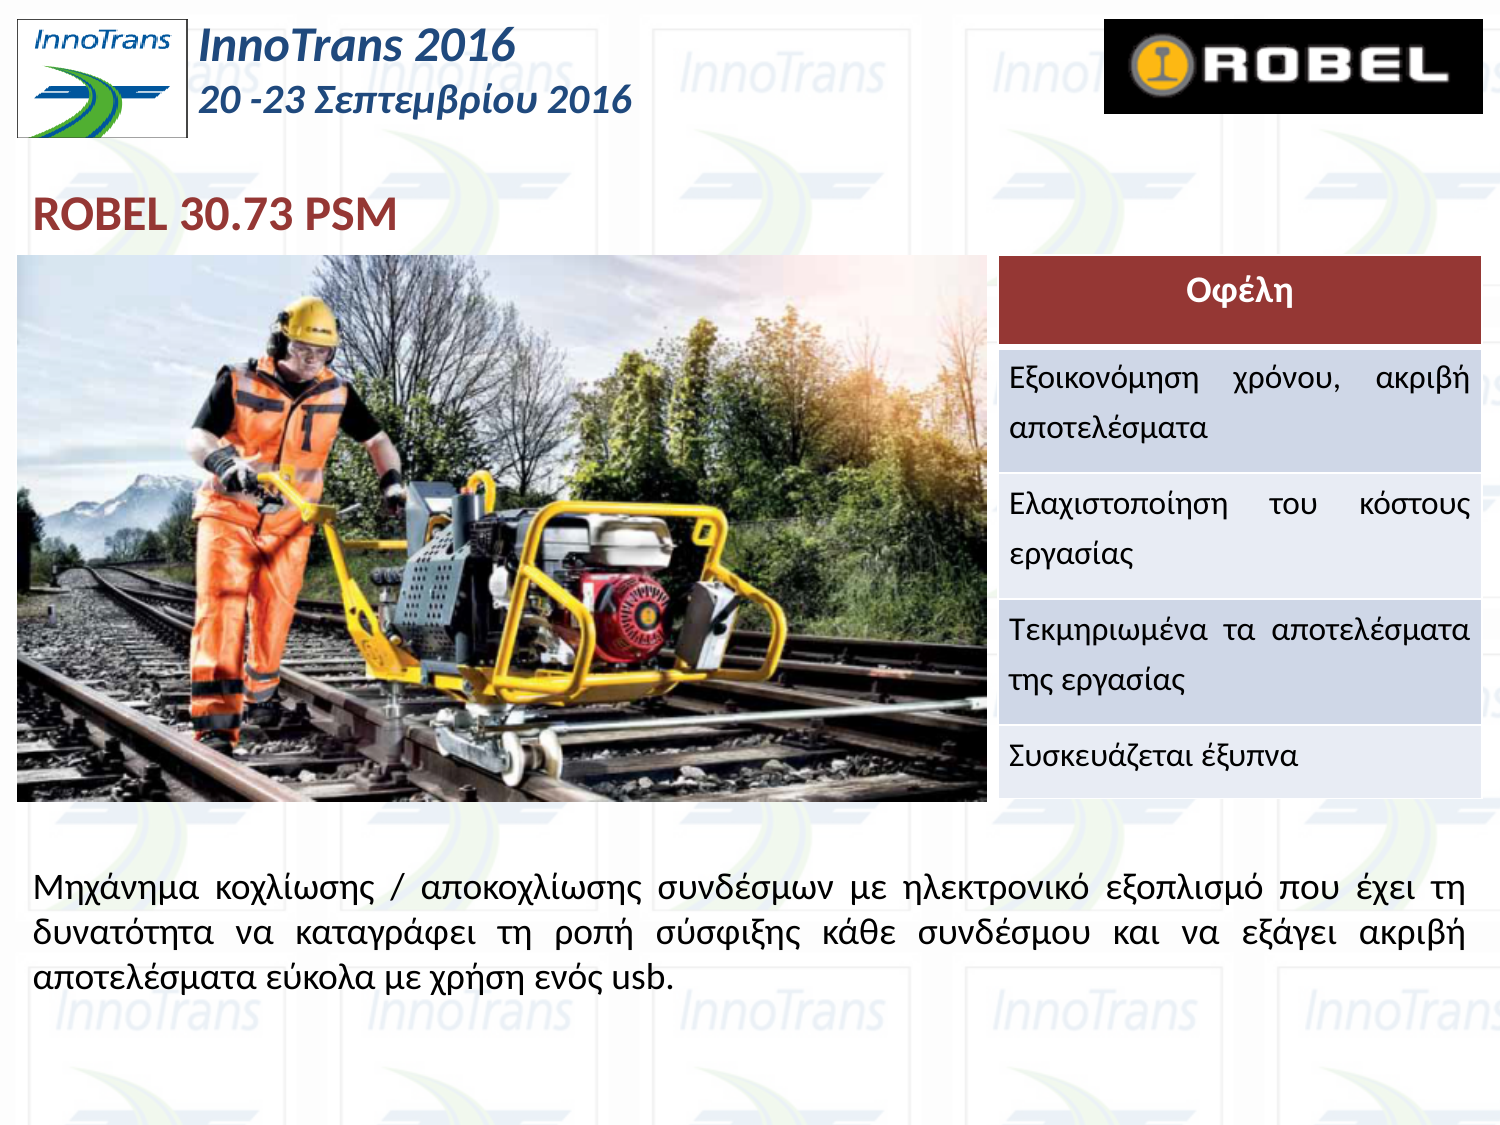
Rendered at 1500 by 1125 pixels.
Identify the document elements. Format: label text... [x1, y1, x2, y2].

text_box InnoTrans 2016 20 -23 Σεπτεμβρίου 2016 [183, 3, 833, 130]
text_box ROBEL 30.73 PSM [17, 172, 792, 249]
table_cell Ελαχιστοποίηση του κόστους εργασίας [999, 474, 1481, 598]
table_cell Τεκμηριωμένα τα αποτελέσματα της εργασίας [999, 600, 1481, 724]
picture [1104, 18, 1483, 114]
table_header Οφέλη [999, 256, 1481, 344]
table_cell Συσκευάζεται έξυπνα [999, 726, 1481, 798]
table_cell Εξοικονόμηση χρόνου, ακριβή αποτελέσματα [999, 350, 1481, 472]
picture [17, 255, 987, 802]
picture [17, 18, 188, 138]
text_box Μηχάνημα κοχλίωσης / αποκοχλίωσης συνδέσμων με ηλεκτρονικό εξοπλισμό που έχει τη δυνατότητα να καταγράφει τη ροπή σύσφιξης κάθε συνδέσμου και να εξάγει ακριβή αποτελέσματα εύκολα με χρήση ενός usb. [17, 854, 1483, 1006]
text_box ROBEL [1057, 1, 1471, 78]
